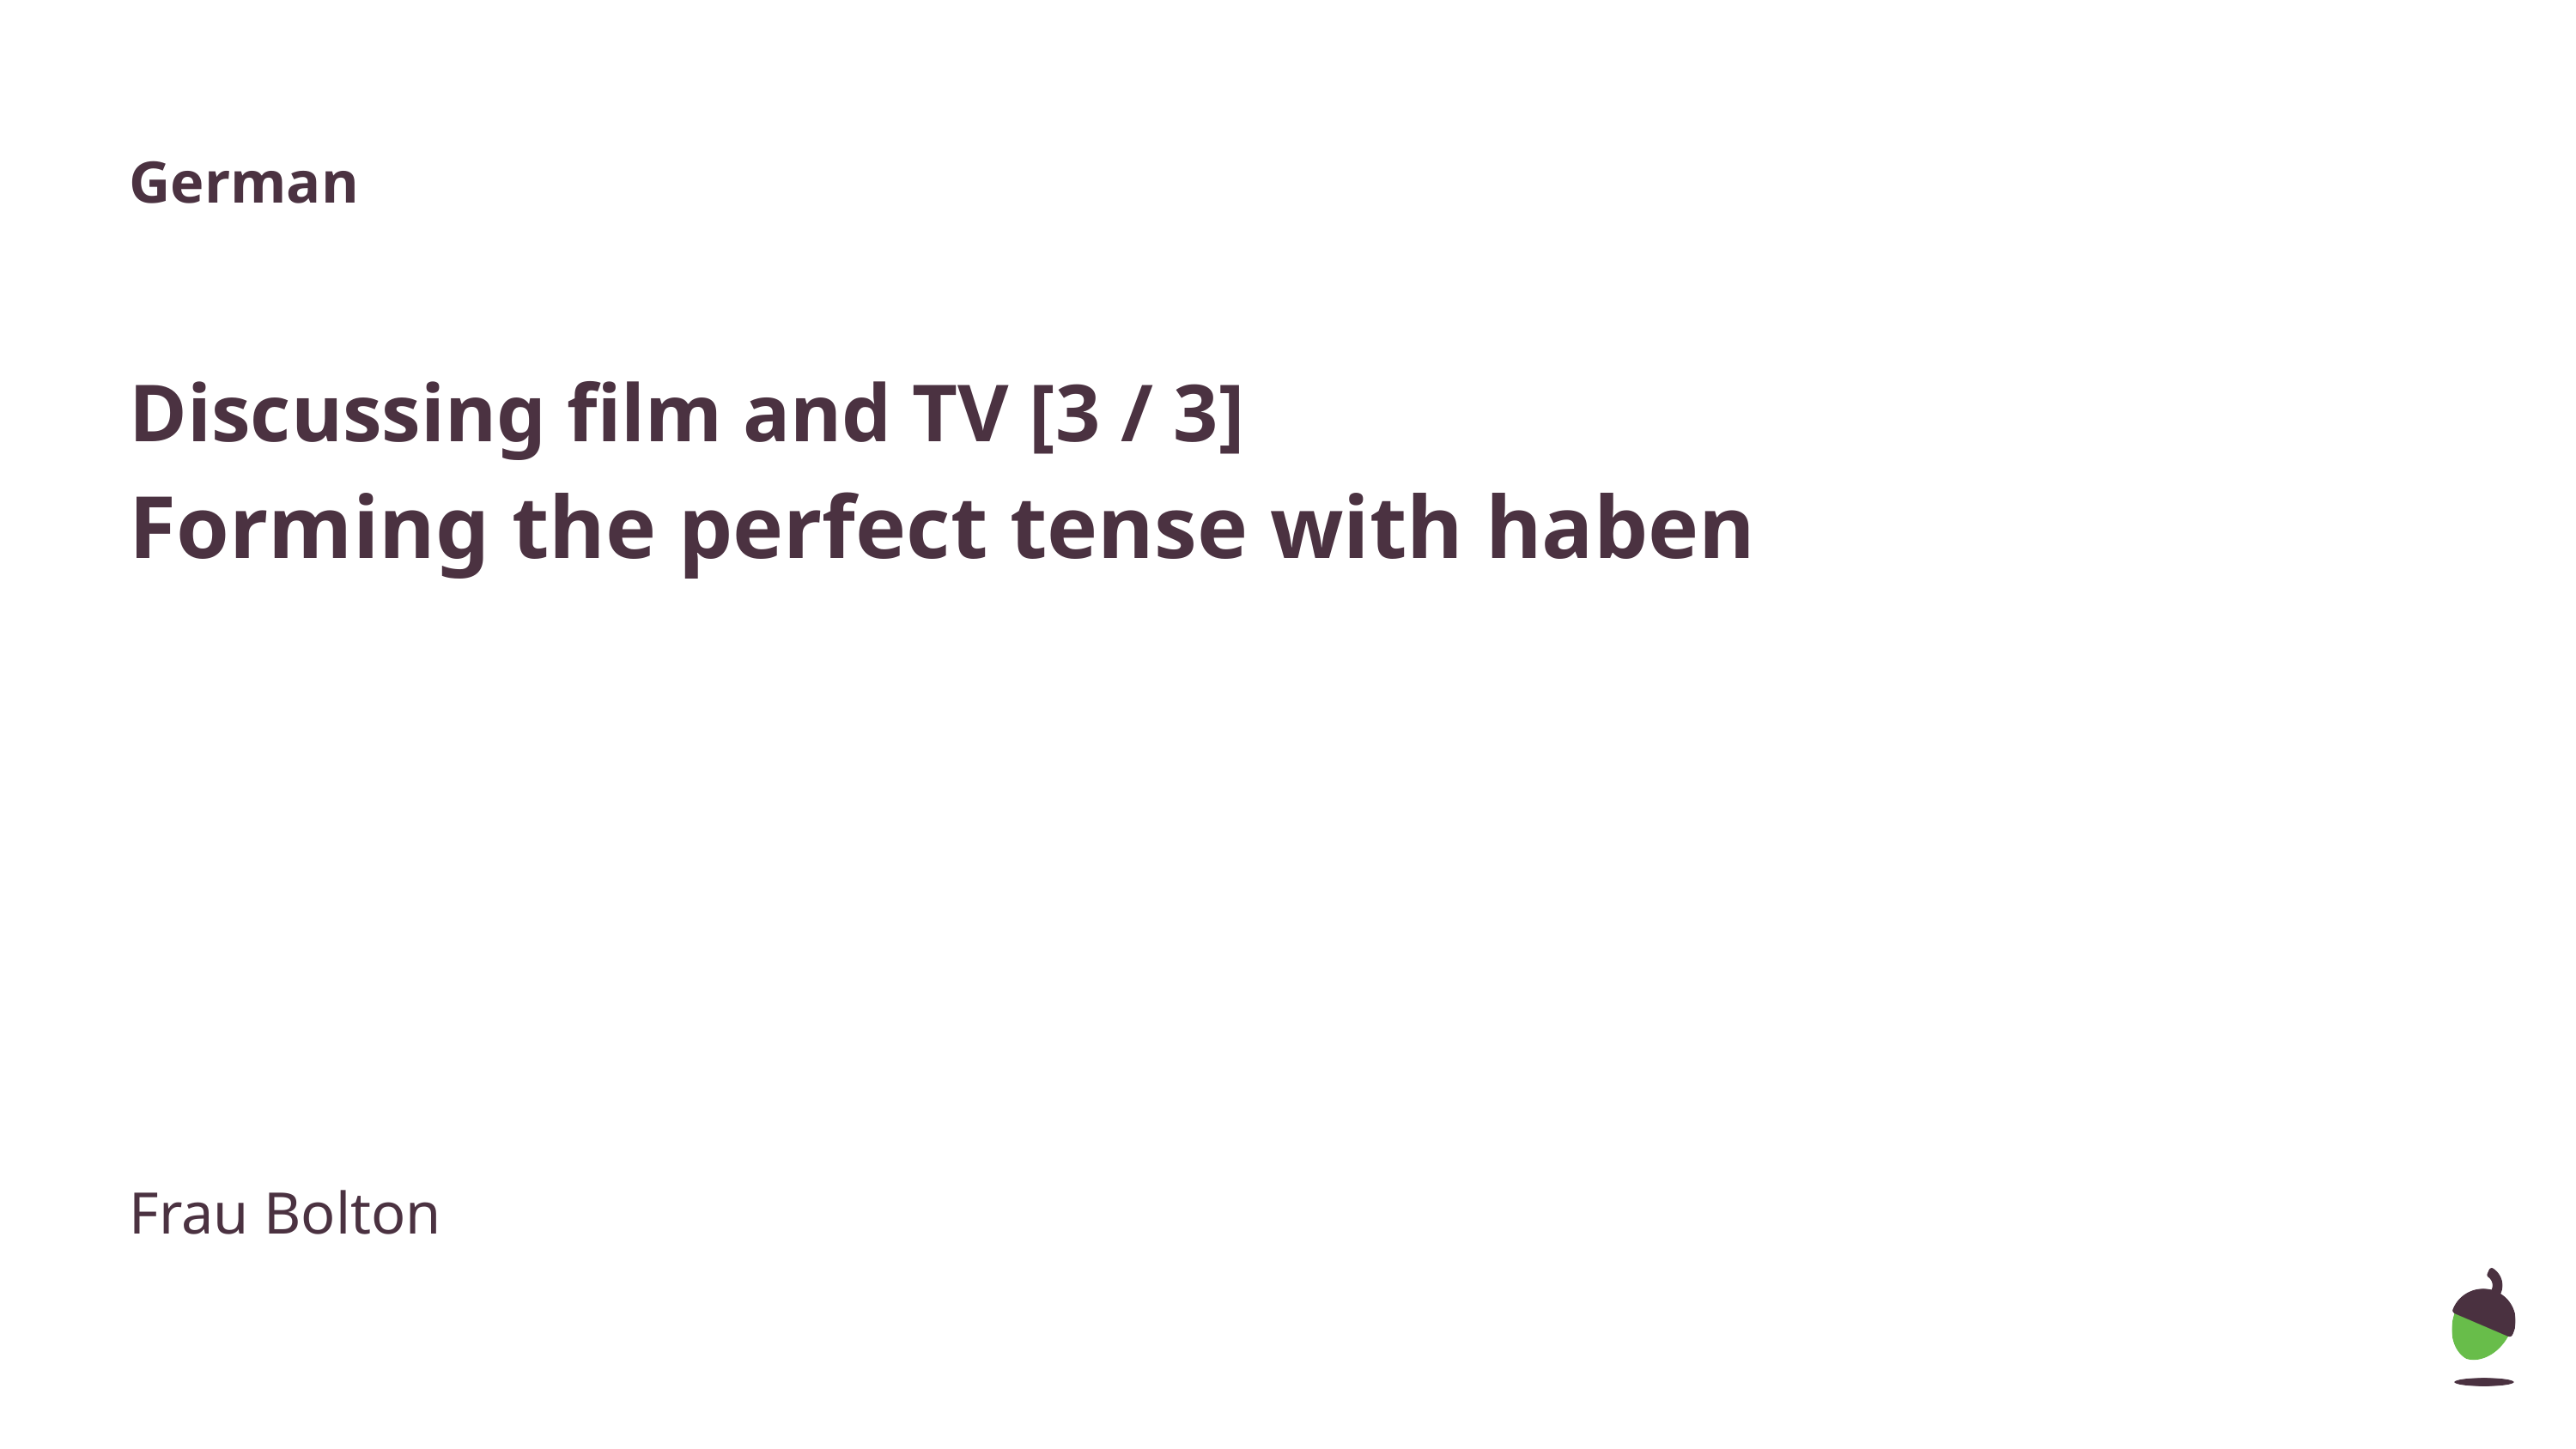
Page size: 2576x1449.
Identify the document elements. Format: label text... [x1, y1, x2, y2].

subtitle German [129, 124, 2447, 349]
subtitle Frau Bolton [129, 1155, 1242, 1331]
title Discussing film and TV [3 / 3] Forming the perfect tense with haben [129, 349, 2087, 873]
picture [2451, 1268, 2516, 1386]
